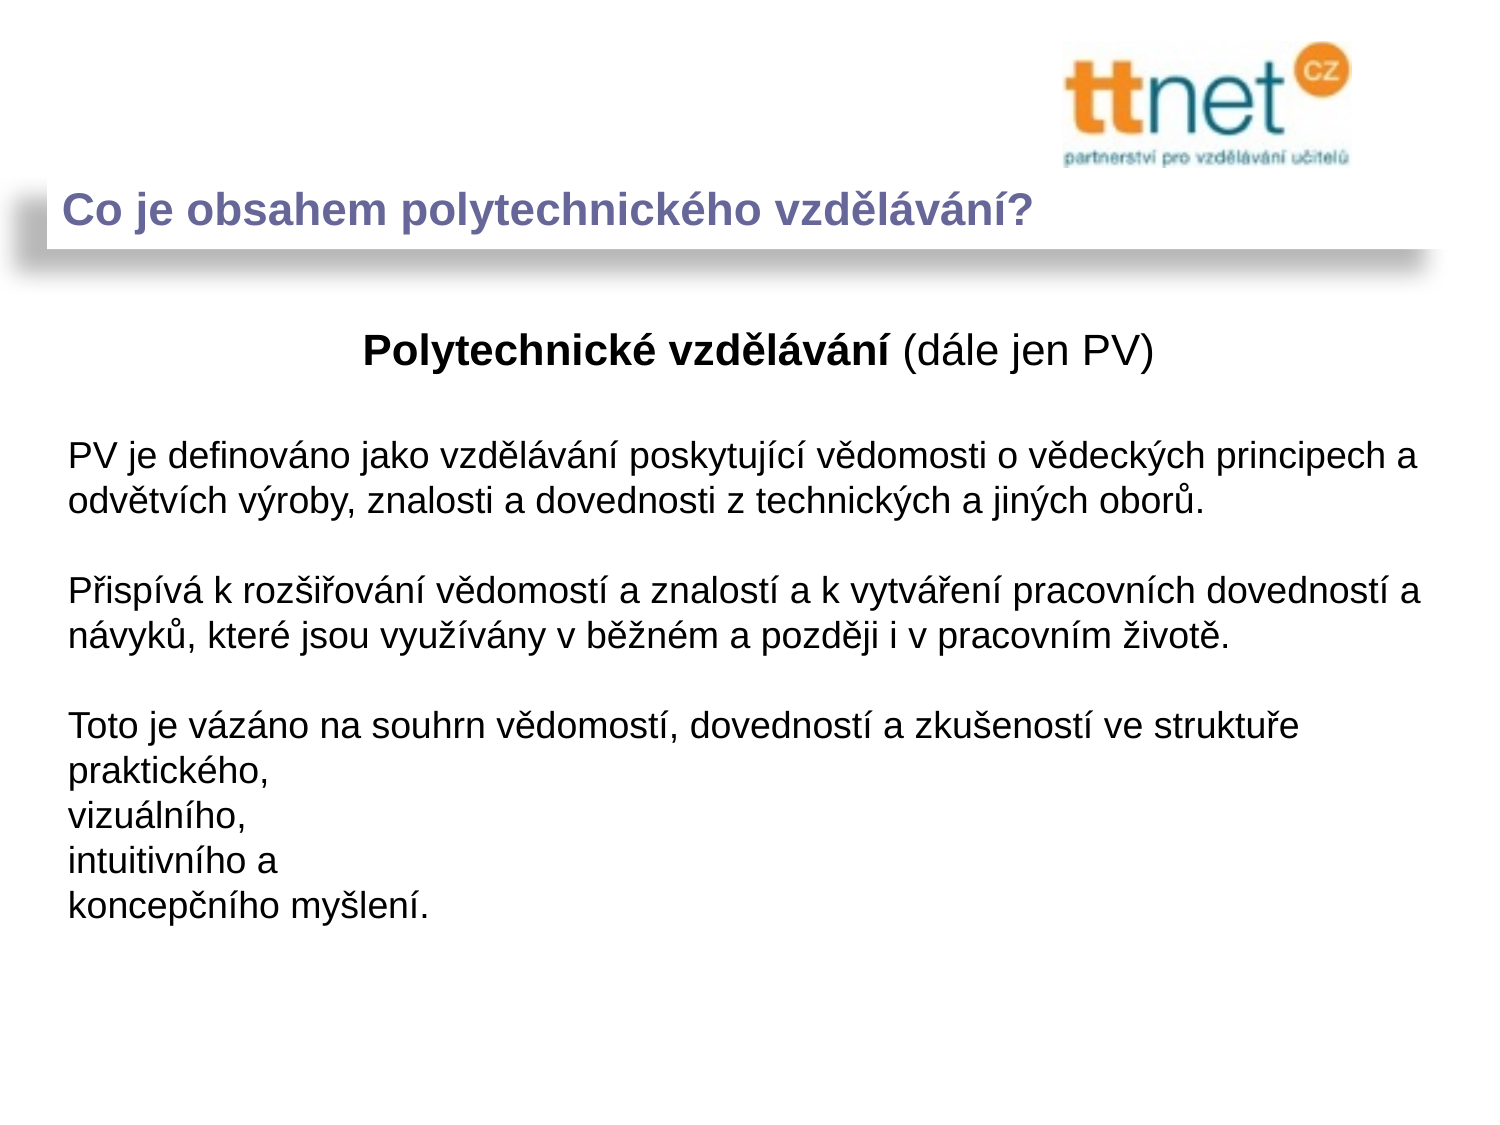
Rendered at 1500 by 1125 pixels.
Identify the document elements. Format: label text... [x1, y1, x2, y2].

text_box Polytechnické vzdělávání (dále jen PV) PV je definováno jako vzdělávání poskytující vědomosti o vědeckých principech a odvětvích výroby, znalosti a dovednosti z technických a jiných oborů. Přispívá k rozšiřování vědomostí a znalostí a k vytváření pracovních dovedností a návyků, které jsou využívány v běžném a později i v pracovním životě. Toto je vázáno na souhrn vědomostí, dovedností a zkušeností ve struktuře praktického, vizuálního, intuitivního a koncepčního myšlení. [53, 314, 1465, 1077]
text_box Co je obsahem polytechnického vzdělávání? [47, 172, 1459, 250]
picture [1062, 41, 1352, 168]
